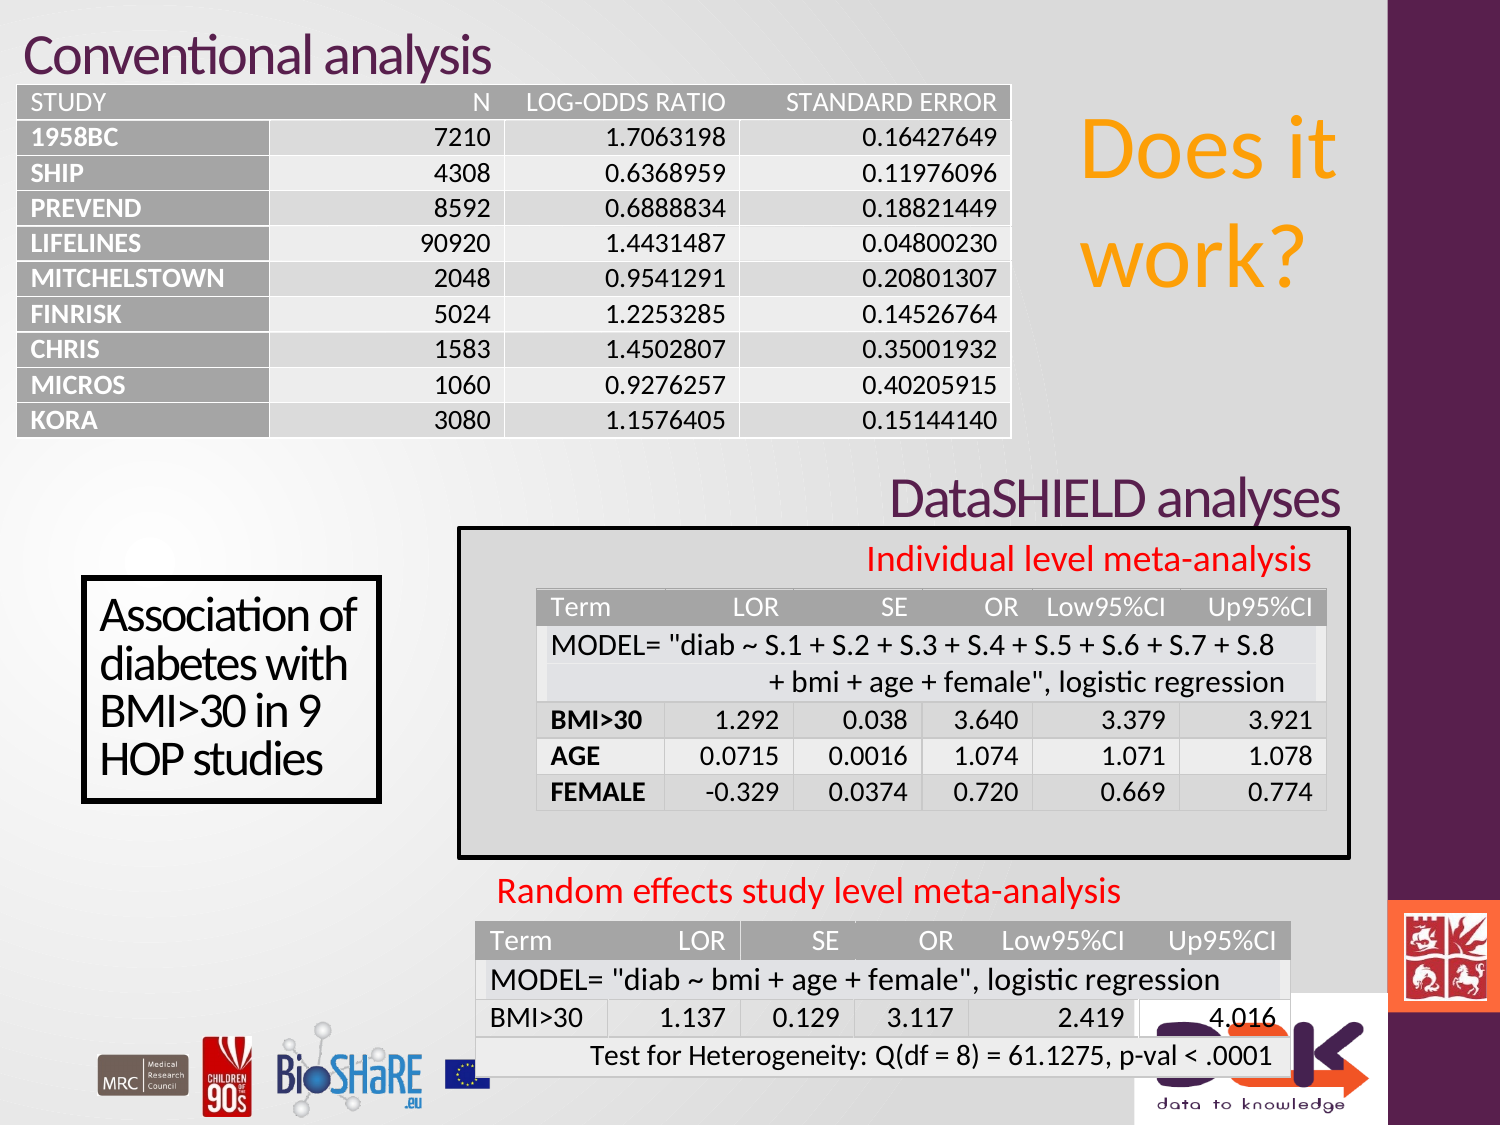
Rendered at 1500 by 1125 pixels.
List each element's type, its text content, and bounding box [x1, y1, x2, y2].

text_box Conventional analysis [8, 8, 509, 94]
picture [97, 1054, 189, 1096]
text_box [458, 526, 1500, 1125]
title DataSHIELD analyses [874, 434, 1377, 519]
text_box Does it work? [1064, 69, 1360, 324]
text_box Association of diabetes with BMI>30 in 9 HOP studies [84, 578, 379, 801]
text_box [15, 83, 1169, 498]
picture [202, 1021, 458, 1118]
